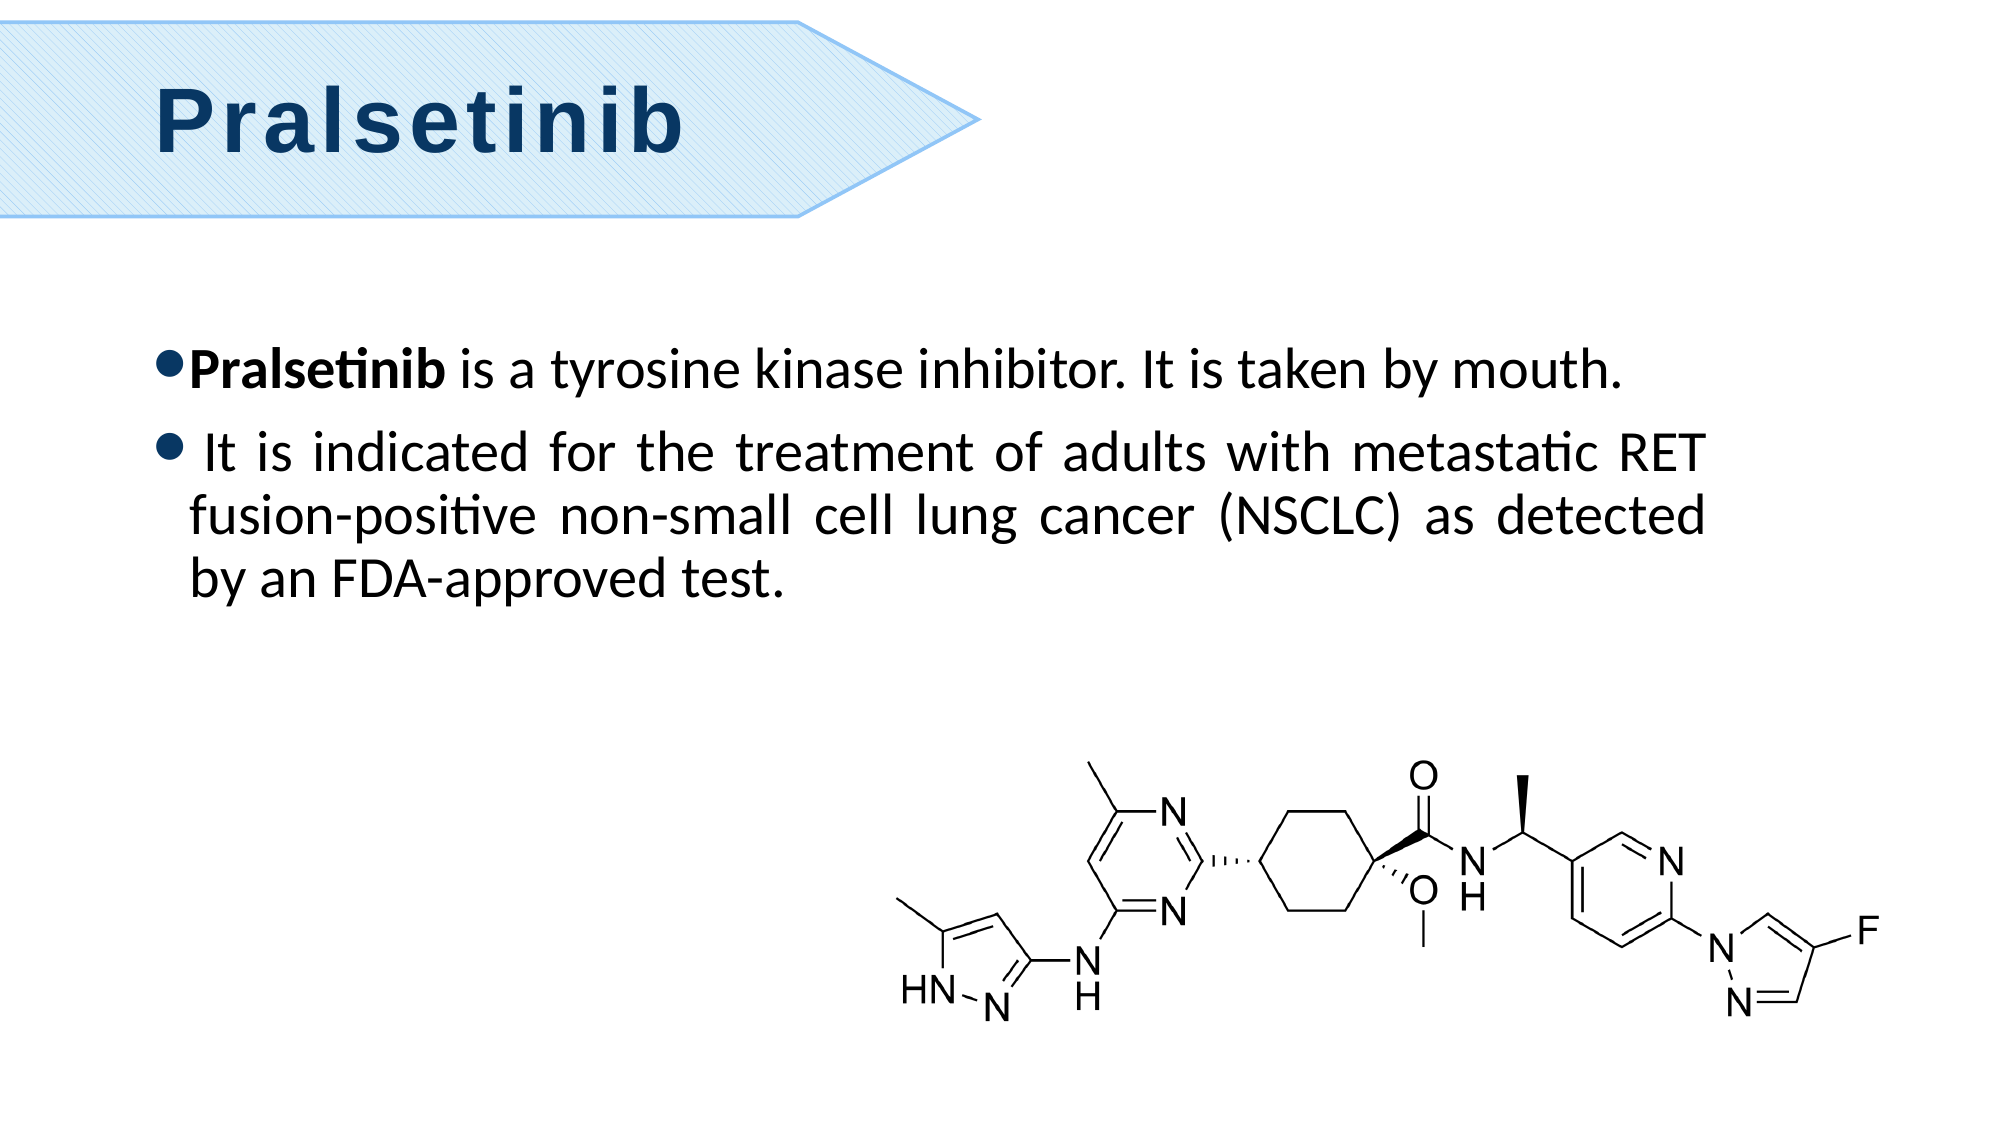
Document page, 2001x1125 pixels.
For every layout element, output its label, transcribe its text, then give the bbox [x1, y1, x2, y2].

picture [881, 746, 1893, 1035]
text_box Pralsetinib [0, 0, 1283, 180]
list Pralsetinib is a tyrosine kinase inhibitor. It is taken by mouth. It is indicated for the treatment of adults with metastatic RET fusion-positive non-small cell lung cancer (NSCLC) as detected by an FDA-approved test. [137, 330, 1723, 1044]
text_box [0, 180, 868, 218]
